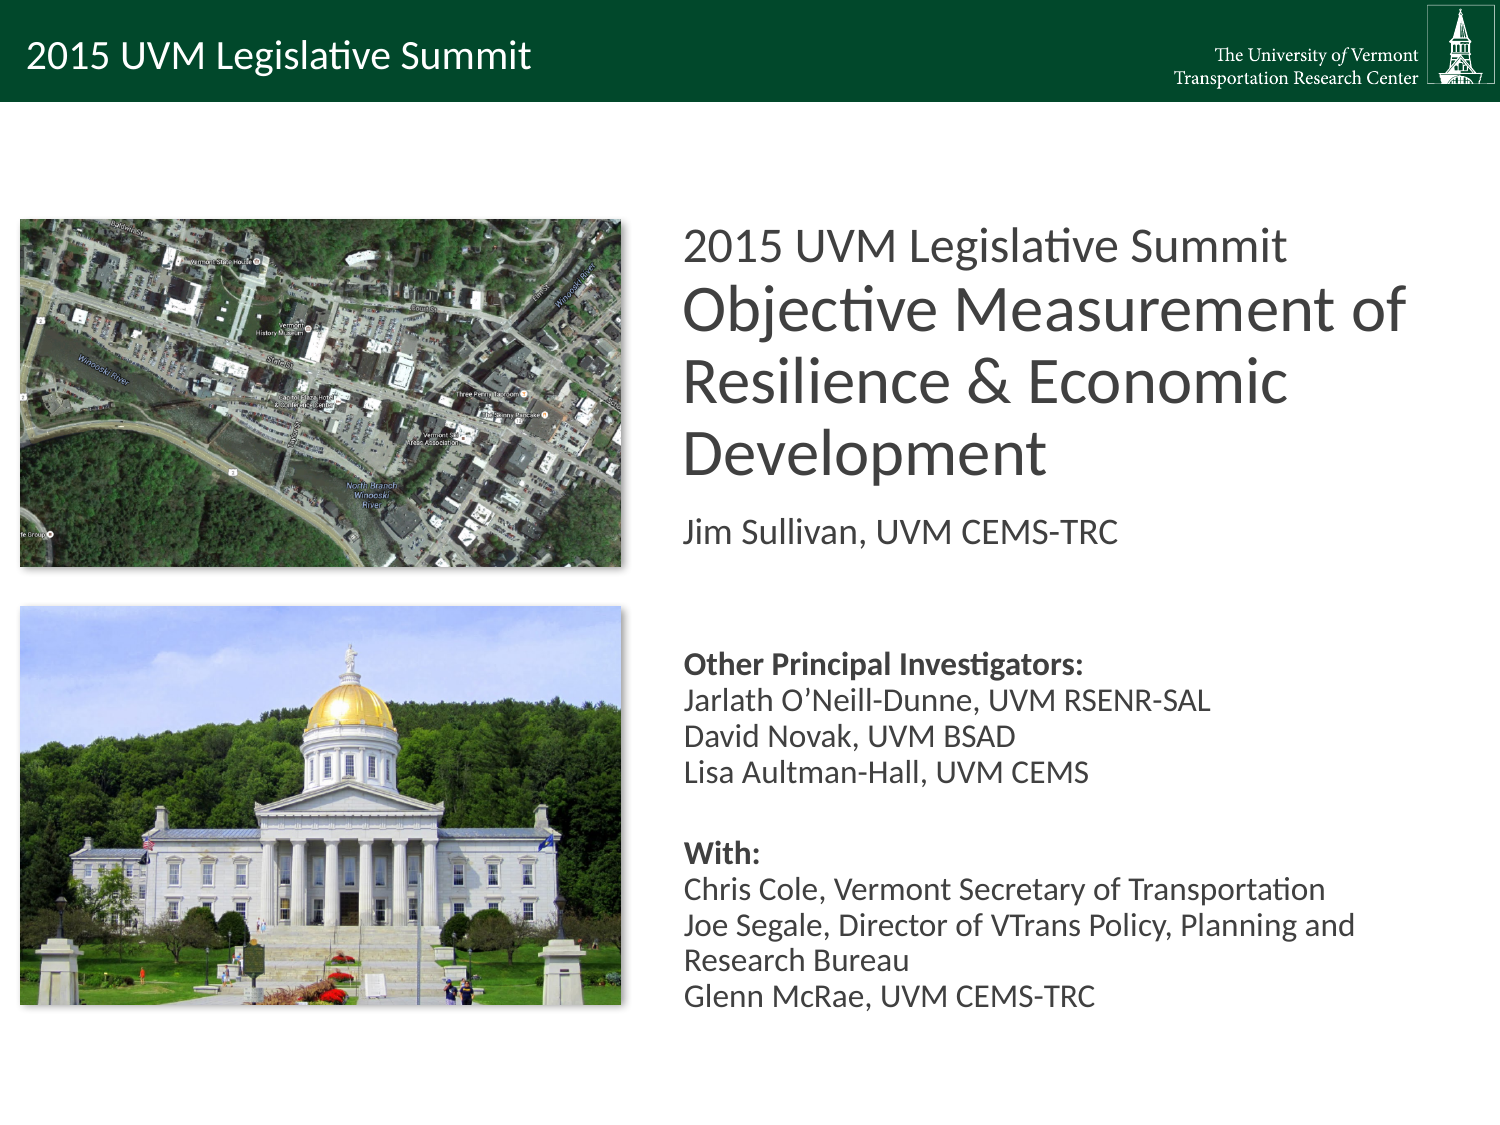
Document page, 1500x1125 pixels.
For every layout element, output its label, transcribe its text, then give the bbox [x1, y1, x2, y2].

list 2015 UVM Legislative Summit Objective Measurement of Resilience & Economic Development Jim Sullivan, UVM CEMS-TRC Other Principal Investigators: Jarlath O’Neill-Dunne, UVM RSENR-SAL David Novak, UVM BSAD Lisa Aultman-Hall, UVM CEMS With: Chris Cole, Vermont Secretary of Transportation Joe Segale, Director of VTrans Policy, Planning and Research Bureau Glenn McRae, UVM CEMS-TRC [672, 213, 1423, 1039]
picture [20, 605, 622, 1005]
picture [20, 219, 622, 568]
